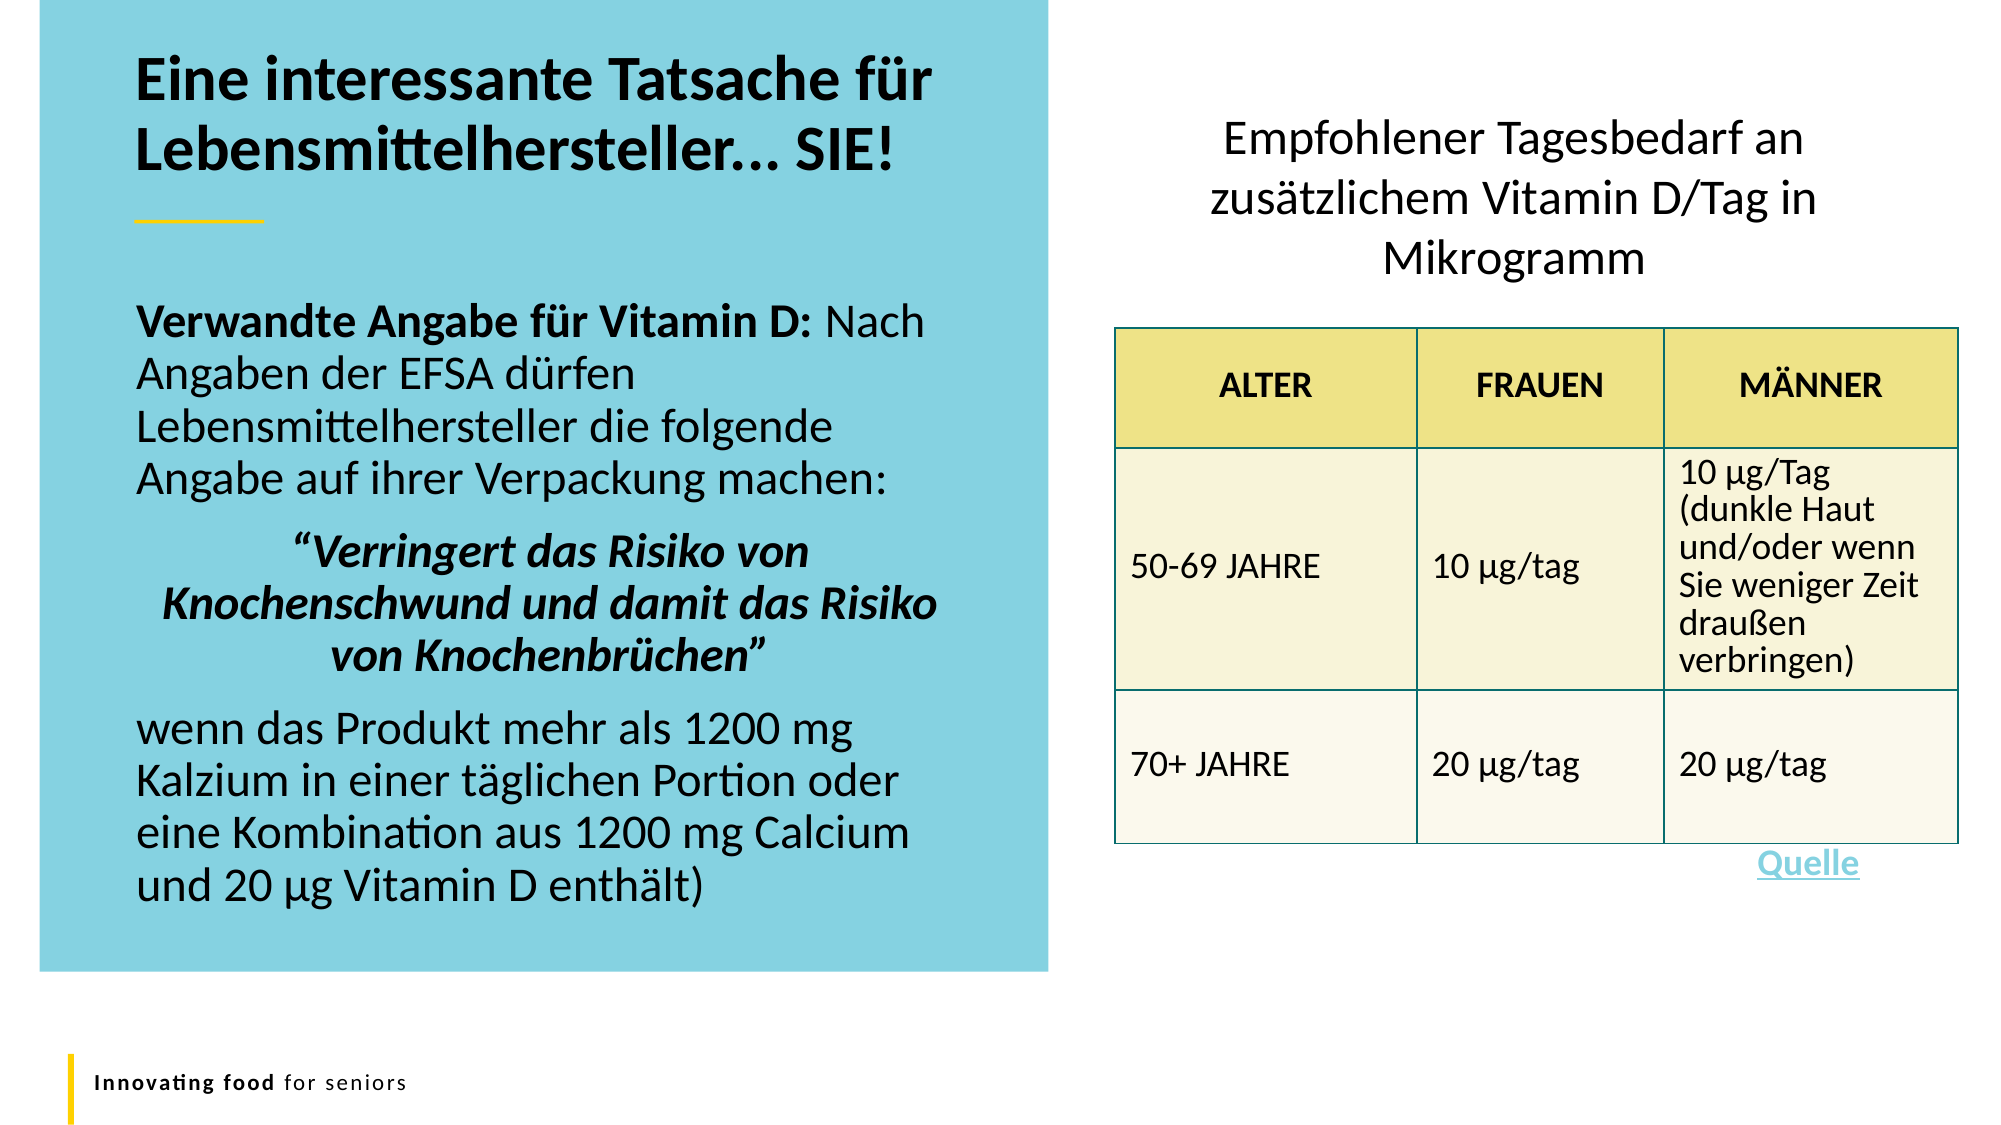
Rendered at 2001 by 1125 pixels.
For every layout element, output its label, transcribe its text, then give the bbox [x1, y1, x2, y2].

text_box Empfohlener Tagesbedarf an zusätzlichem Vitamin D/Tag in Mikrogramm [1113, 97, 1916, 292]
table_header FRAUEN [1418, 329, 1663, 447]
text_box Quelle [1742, 830, 1916, 891]
table_cell 20 µg/tag [1665, 691, 1957, 843]
table_cell 70+ JAHRE [1116, 691, 1416, 843]
list Eine interessante Tatsache für Lebensmittelhersteller... SIE! [120, 37, 955, 201]
table_cell 10 µg/Tag (dunkle Haut und/oder wenn Sie weniger Zeit draußen verbringen) [1665, 449, 1957, 689]
table_cell 50-69 JAHRE [1116, 449, 1416, 689]
list Verwandte Angabe für Vitamin D: Nach Angaben der EFSA dürfen Lebensmittelhersteller die folgende Angabe auf ihrer Verpackung machen: “Verringert das Risiko von Knochenschwund und damit das Risiko von Knochenbrüchen” wenn das Produkt mehr als 1200 mg Kalzium in einer täglichen Portion oder eine Kombination aus 1200 mg Calcium und 20 µg Vitamin D enthält) [84, 288, 980, 923]
table_cell 20 µg/tag [1418, 691, 1663, 843]
table_header MÄNNER [1665, 329, 1957, 447]
table_cell 10 µg/tag [1418, 449, 1663, 689]
table_header ALTER [1116, 329, 1416, 447]
